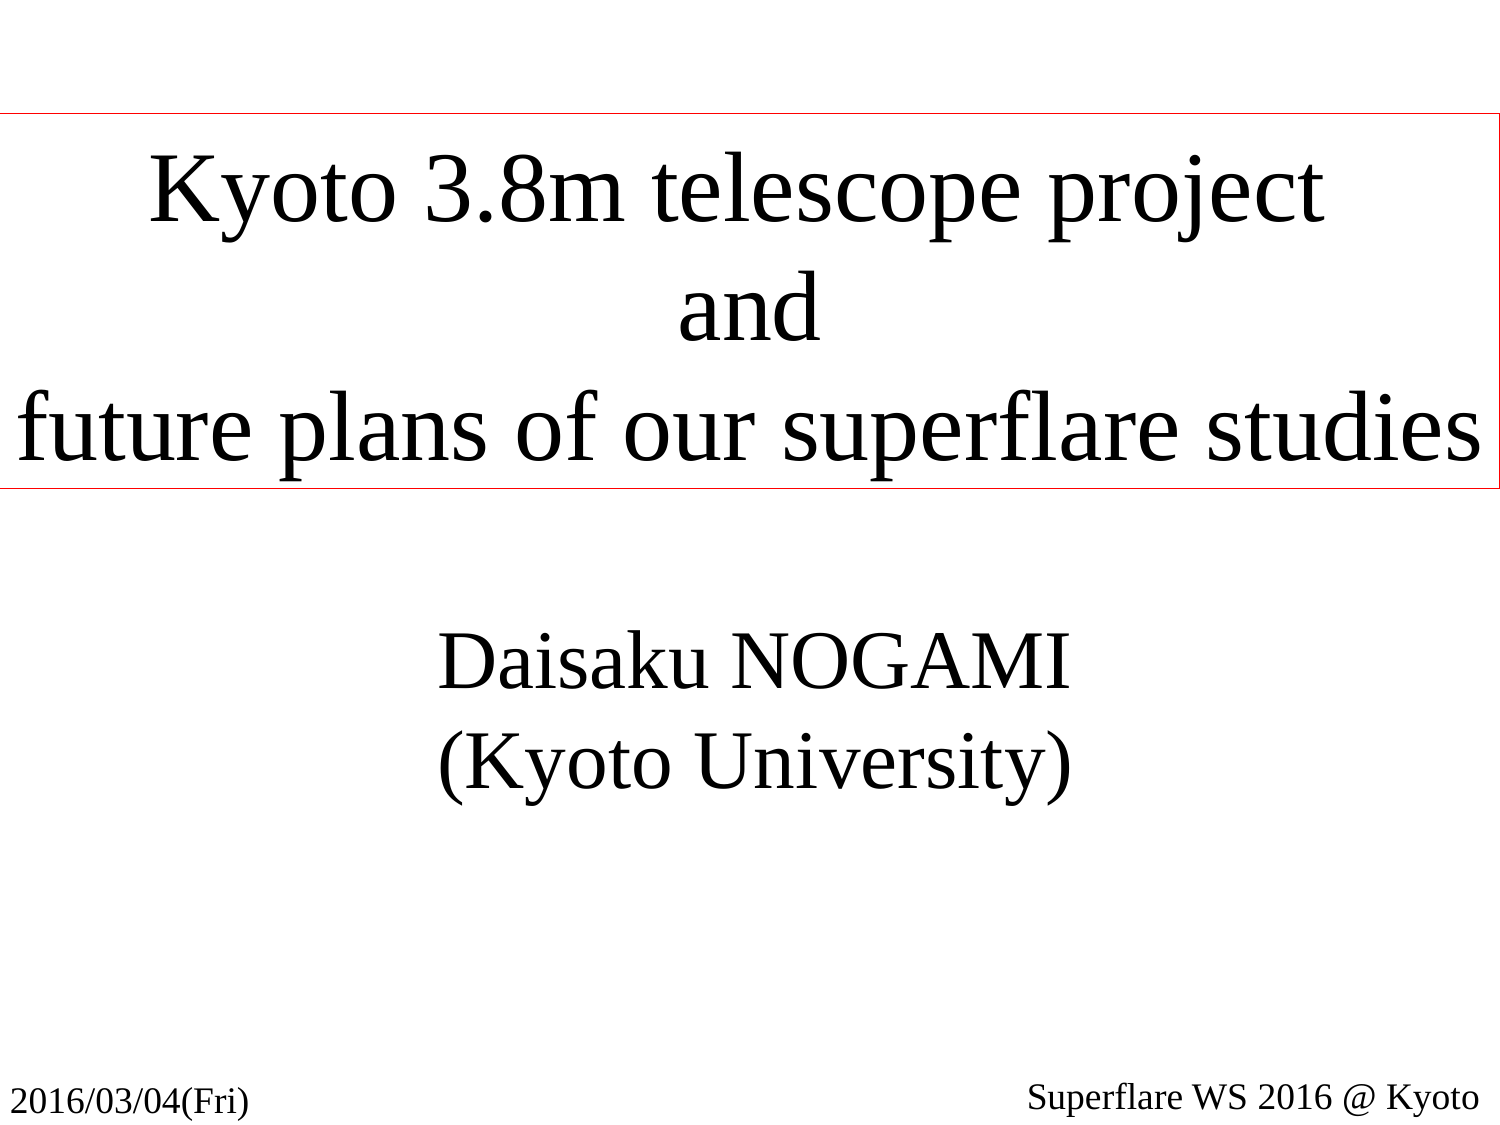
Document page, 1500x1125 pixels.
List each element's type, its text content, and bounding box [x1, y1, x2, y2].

text_box Daisaku NOGAMI (Kyoto University) [422, 597, 1090, 813]
text_box Kyoto 3.8m telescope project and future plans of our superflare studies [0, 113, 1500, 489]
text_box Superflare WS 2016 @ Kyoto [1012, 1064, 1495, 1125]
text_box 2016/03/04(Fri) [0, 1068, 265, 1125]
